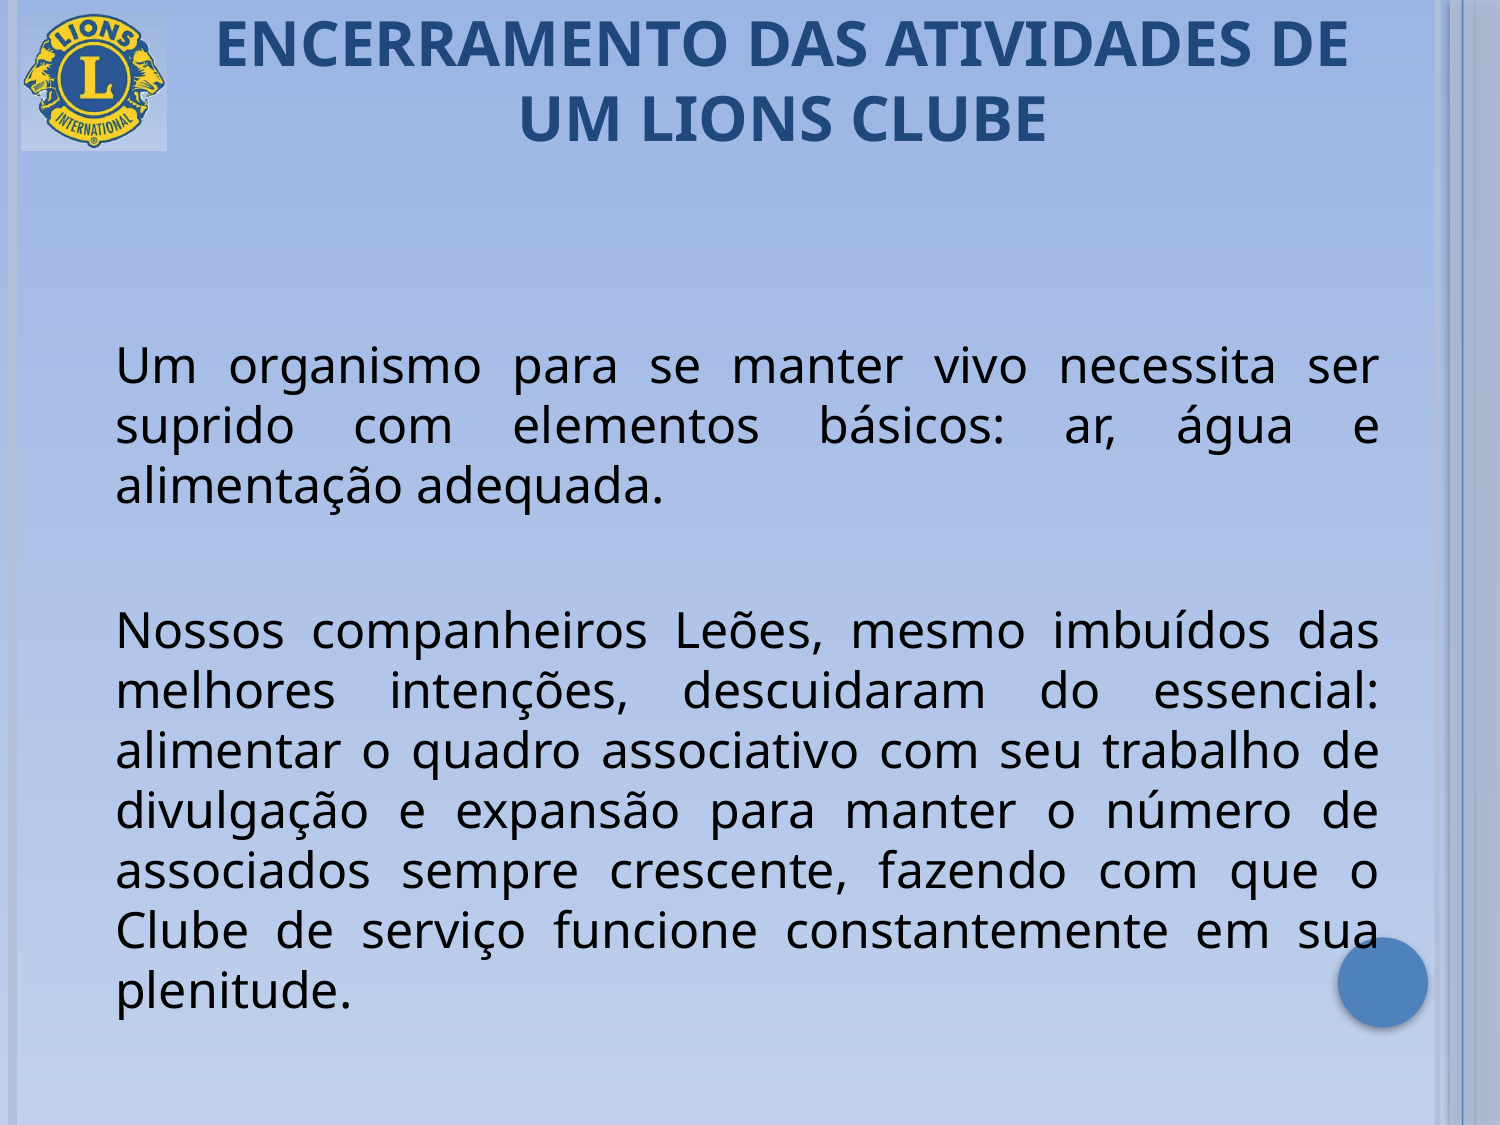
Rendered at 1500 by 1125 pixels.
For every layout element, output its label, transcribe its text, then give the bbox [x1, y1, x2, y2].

picture [20, 11, 167, 152]
title ENCERRAMENTO DAS ATIVIDADES DE UM LIONS CLUBE [166, 0, 1400, 161]
list Um organismo para se manter vivo necessita ser suprido com elementos básicos: ar, água e alimentação adequada. Nossos companheiros Leões, mesmo imbuídos das melhores intenções, descuidaram do essencial: alimentar o quadro associativo com seu trabalho de divulgação e expansão para manter o número de associados sempre crescente, fazendo com que o Clube de serviço funcione constantemente em sua plenitude. [100, 326, 1396, 1125]
